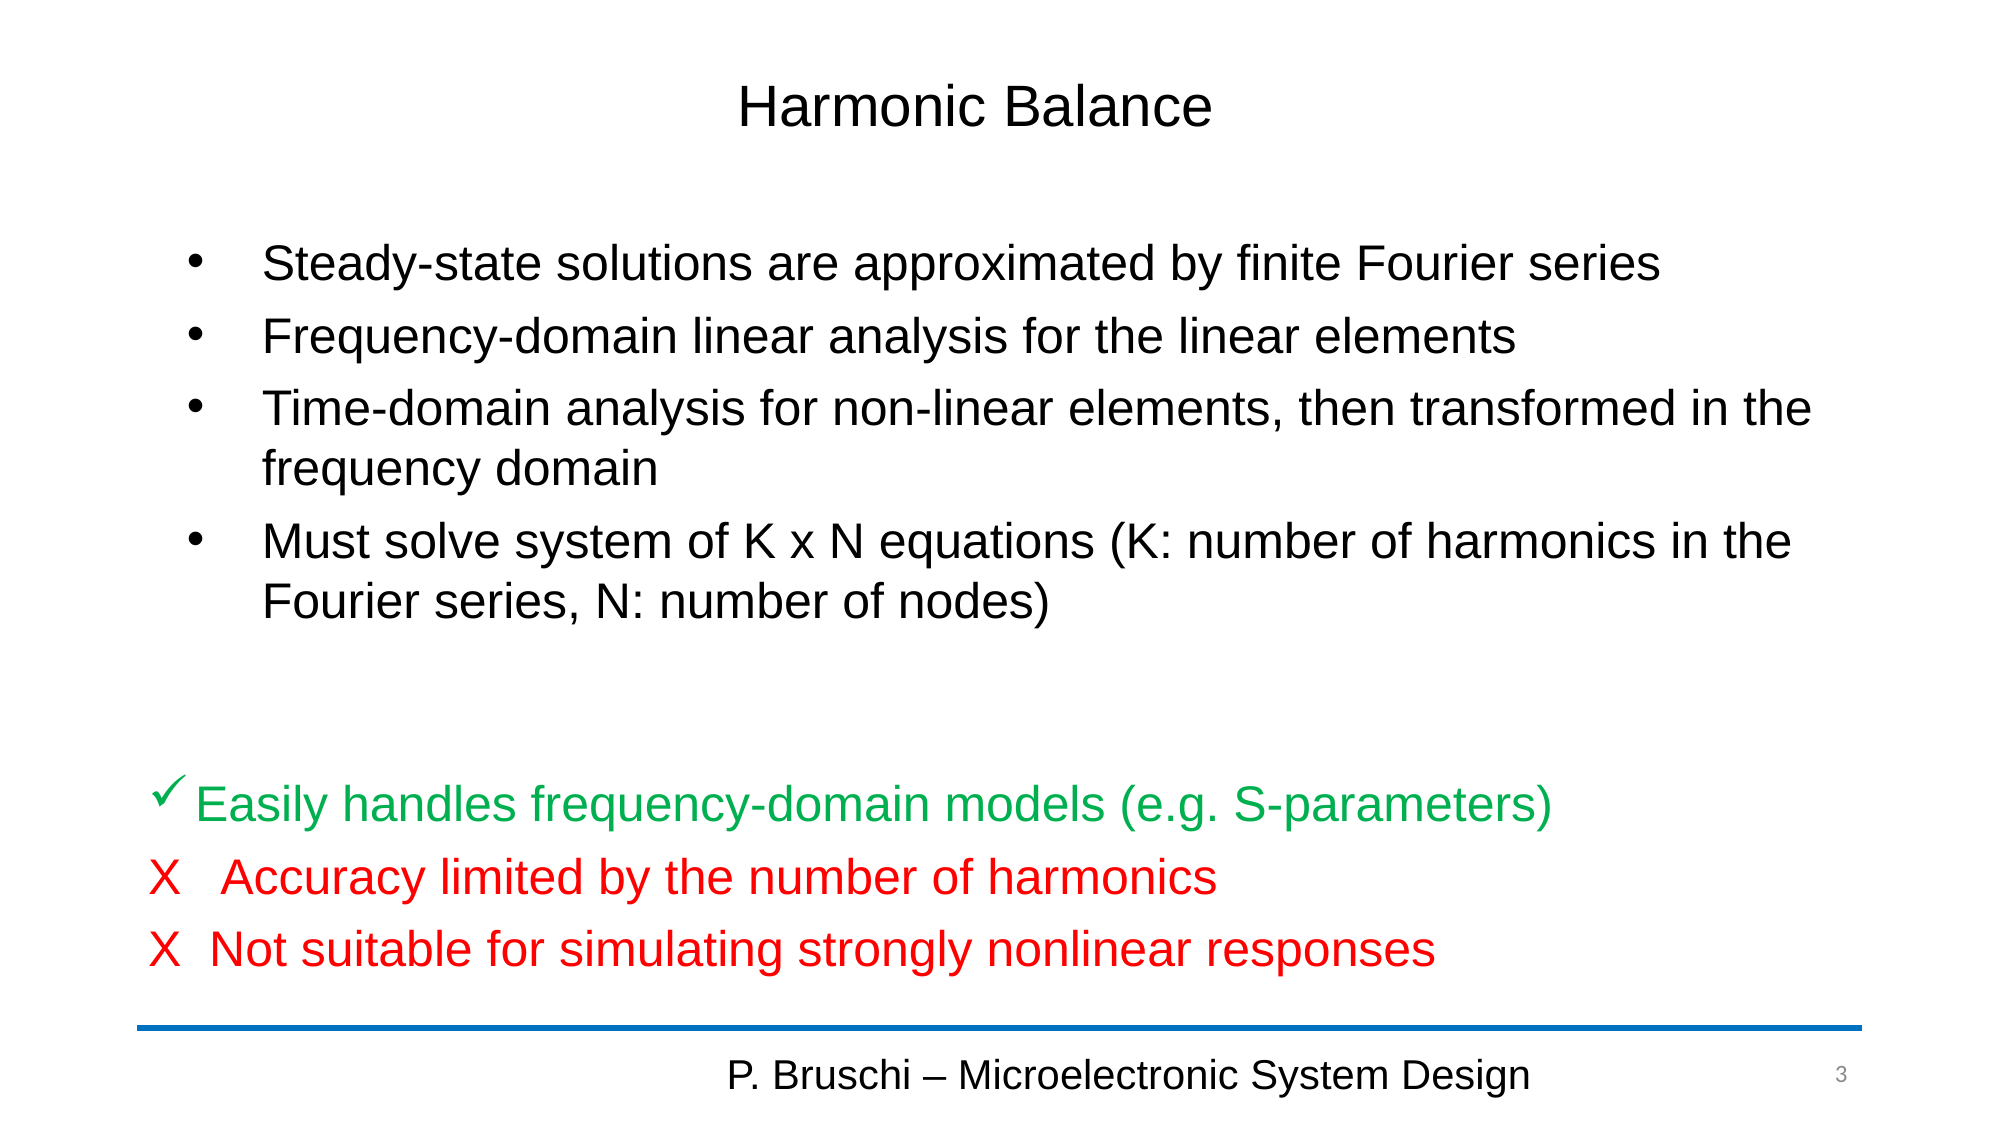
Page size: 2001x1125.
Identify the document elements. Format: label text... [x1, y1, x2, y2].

text_box Steady-state solutions are approximated by finite Fourier series Frequency-domain linear analysis for the linear elements Time-domain analysis for non-linear elements, then transformed in the frequency domain Must solve system of K x N equations (K: number of harmonics in the Fourier series, N: number of nodes) [97, 223, 1903, 636]
title Harmonic Balance [113, 52, 1839, 162]
slide_number 3 [1718, 1042, 1863, 1103]
footer P. Bruschi – Microelectronic System Design [662, 1042, 1596, 1103]
text_box Easily handles frequency-domain models (e.g. S-parameters) X Accuracy limited by the number of harmonics X Not suitable for simulating strongly nonlinear responses [58, 764, 1644, 985]
